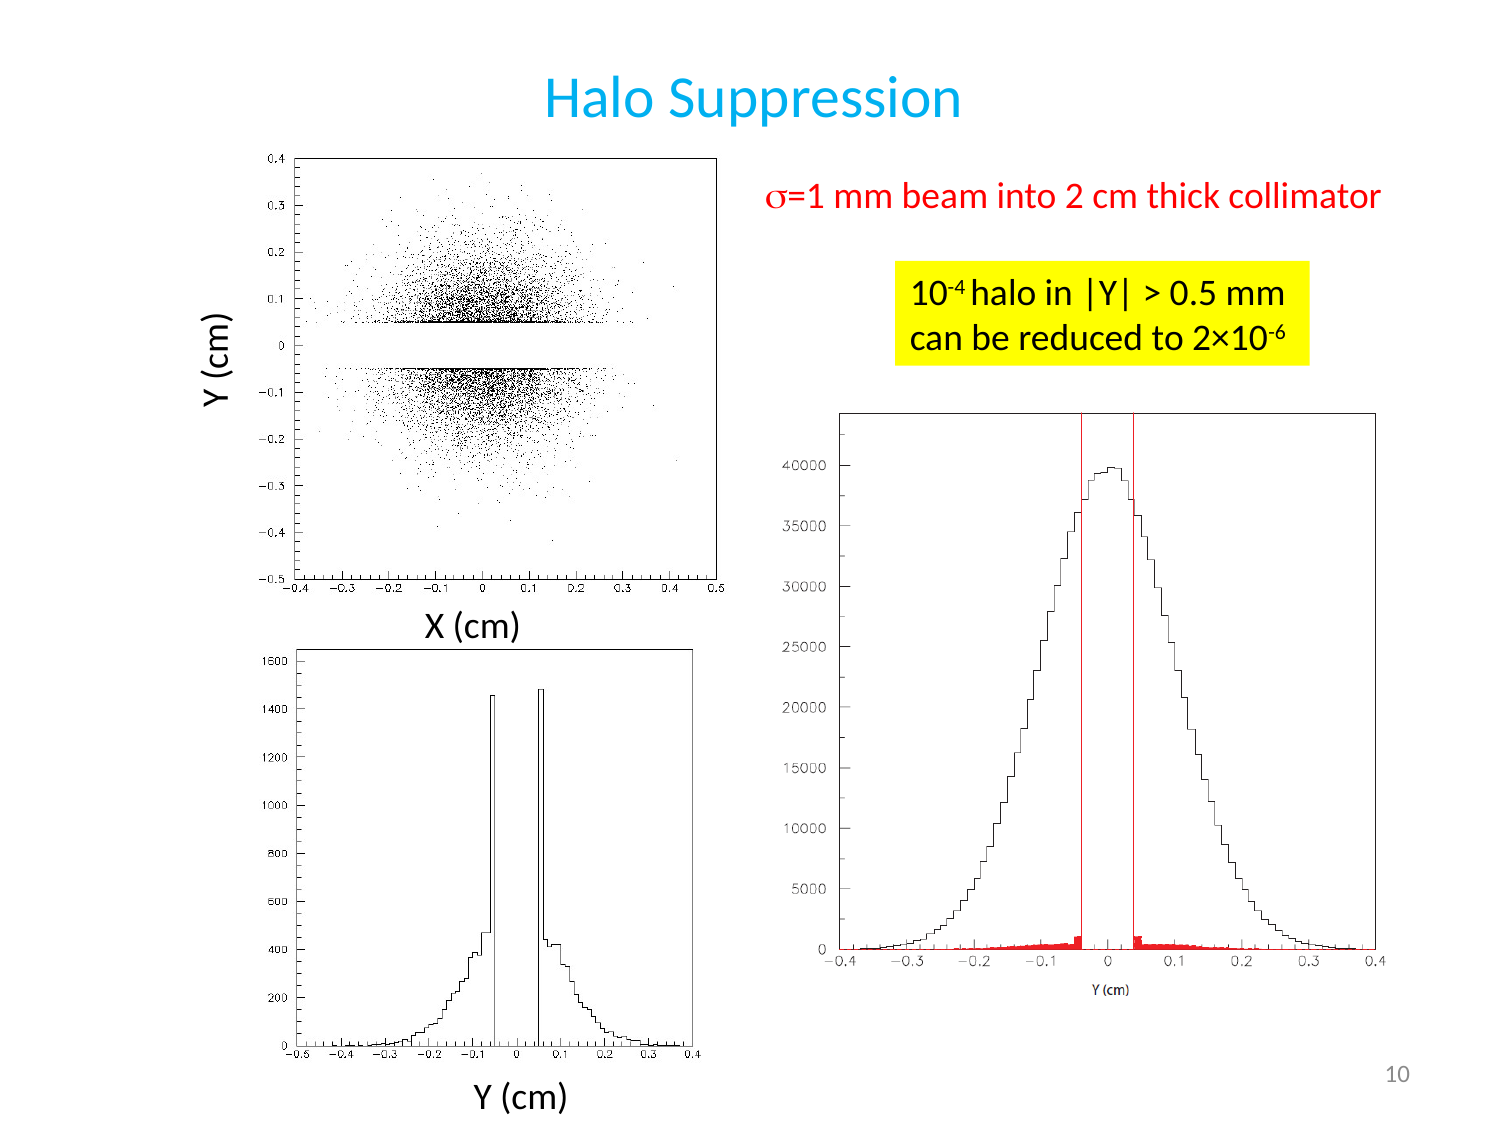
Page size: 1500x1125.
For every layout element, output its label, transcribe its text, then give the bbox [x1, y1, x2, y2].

slide_number 10 [1074, 1042, 1425, 1103]
text_box X (cm) [410, 611, 536, 631]
text_box Y (cm) [183, 297, 243, 422]
text_box 10-4 halo in |Y| > 0.5 mm can be reduced to 2×10-6 [895, 260, 1310, 366]
picture [759, 383, 1436, 1024]
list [251, 138, 736, 605]
picture [258, 633, 712, 1070]
title Halo Suppression [78, 49, 1429, 138]
text_box =1 mm beam into 2 cm thick collimator [750, 163, 1398, 224]
text_box Y (cm) [458, 1077, 584, 1125]
